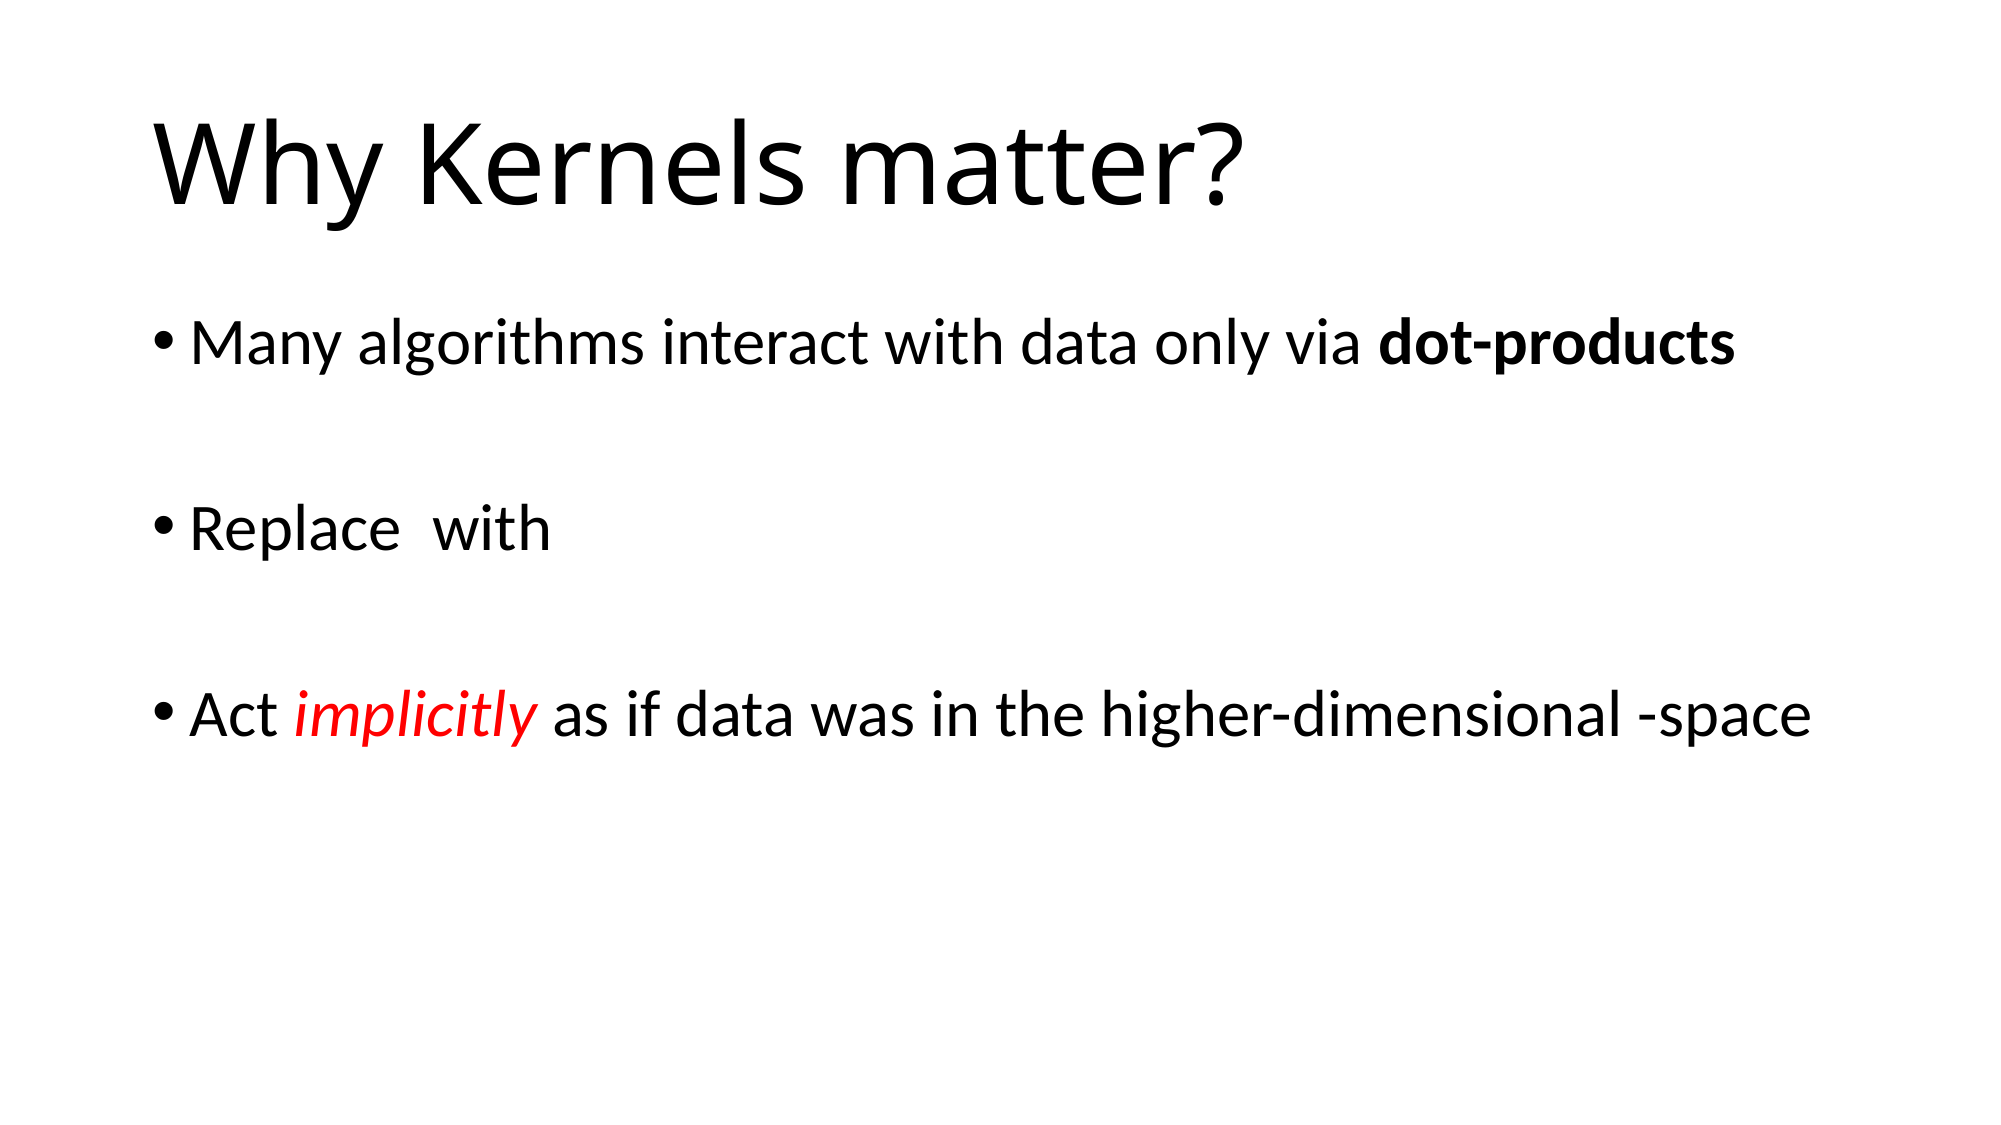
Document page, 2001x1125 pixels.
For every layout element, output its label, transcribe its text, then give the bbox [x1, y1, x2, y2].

title Why Kernels matter? [137, 59, 1863, 278]
